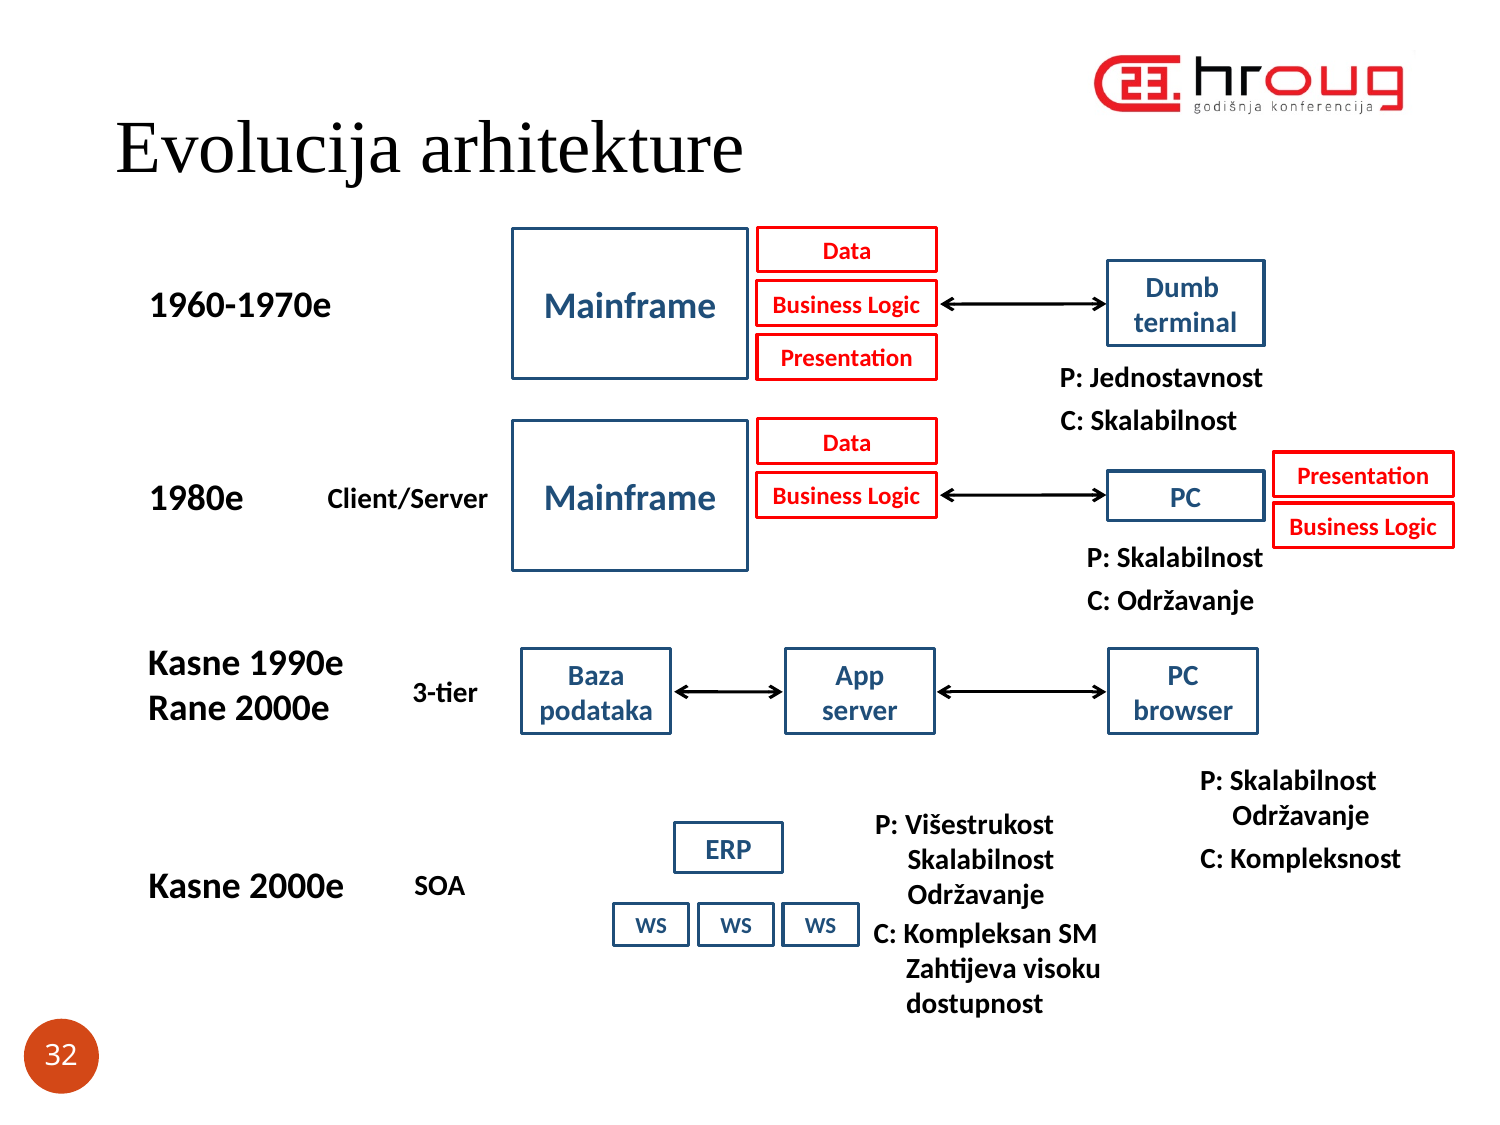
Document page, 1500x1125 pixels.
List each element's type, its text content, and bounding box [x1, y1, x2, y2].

text_box Kasne 2000e [133, 853, 370, 914]
text_box App server [785, 648, 935, 734]
text_box Business Logic [756, 280, 937, 326]
text_box 32 [23, 1018, 99, 1094]
text_box 1960-1970e [134, 272, 370, 333]
text_box P: Višestrukost Skalabilnost Održavanje [860, 798, 1107, 907]
text_box P: Skalabilnost [1072, 531, 1364, 574]
text_box 1980e [134, 465, 270, 525]
text_box C: Kompleksnost [1185, 832, 1477, 882]
text_box Kasne 1990e Rane 2000e [133, 630, 369, 736]
text_box 3-tier [368, 665, 522, 716]
text_box Data [757, 418, 937, 464]
text_box Presentation [756, 334, 937, 380]
text_box Business Logic [1273, 503, 1454, 548]
text_box PC browser [1108, 648, 1258, 734]
text_box Client/Server [309, 471, 507, 522]
text_box PC [1107, 470, 1265, 521]
picture [1087, 50, 1416, 100]
text_box Baza podataka [521, 648, 671, 734]
text_box [133, 249, 1476, 1034]
text_box P: Jednostavnost [1045, 350, 1337, 393]
text_box C: Skalabilnost [1045, 393, 1338, 444]
text_box WS [613, 903, 689, 946]
text_box C: Održavanje [1072, 574, 1364, 624]
text_box Mainframe [512, 228, 748, 379]
text_box Data [757, 227, 937, 272]
text_box Dumb terminal [1107, 260, 1265, 346]
text_box P: Skalabilnost Održavanje [1185, 753, 1477, 832]
text_box WS [698, 903, 774, 946]
text_box SOA [387, 859, 493, 909]
text_box Mainframe [512, 420, 748, 571]
text_box Presentation [1273, 452, 1454, 497]
text_box Business Logic [756, 472, 937, 518]
title Evolucija arhitekture [100, 100, 1451, 212]
text_box C: Kompleksan SM Zahtijeva visoku dostupnost [858, 907, 1150, 1028]
text_box WS [783, 903, 859, 946]
text_box ERP [674, 822, 783, 873]
